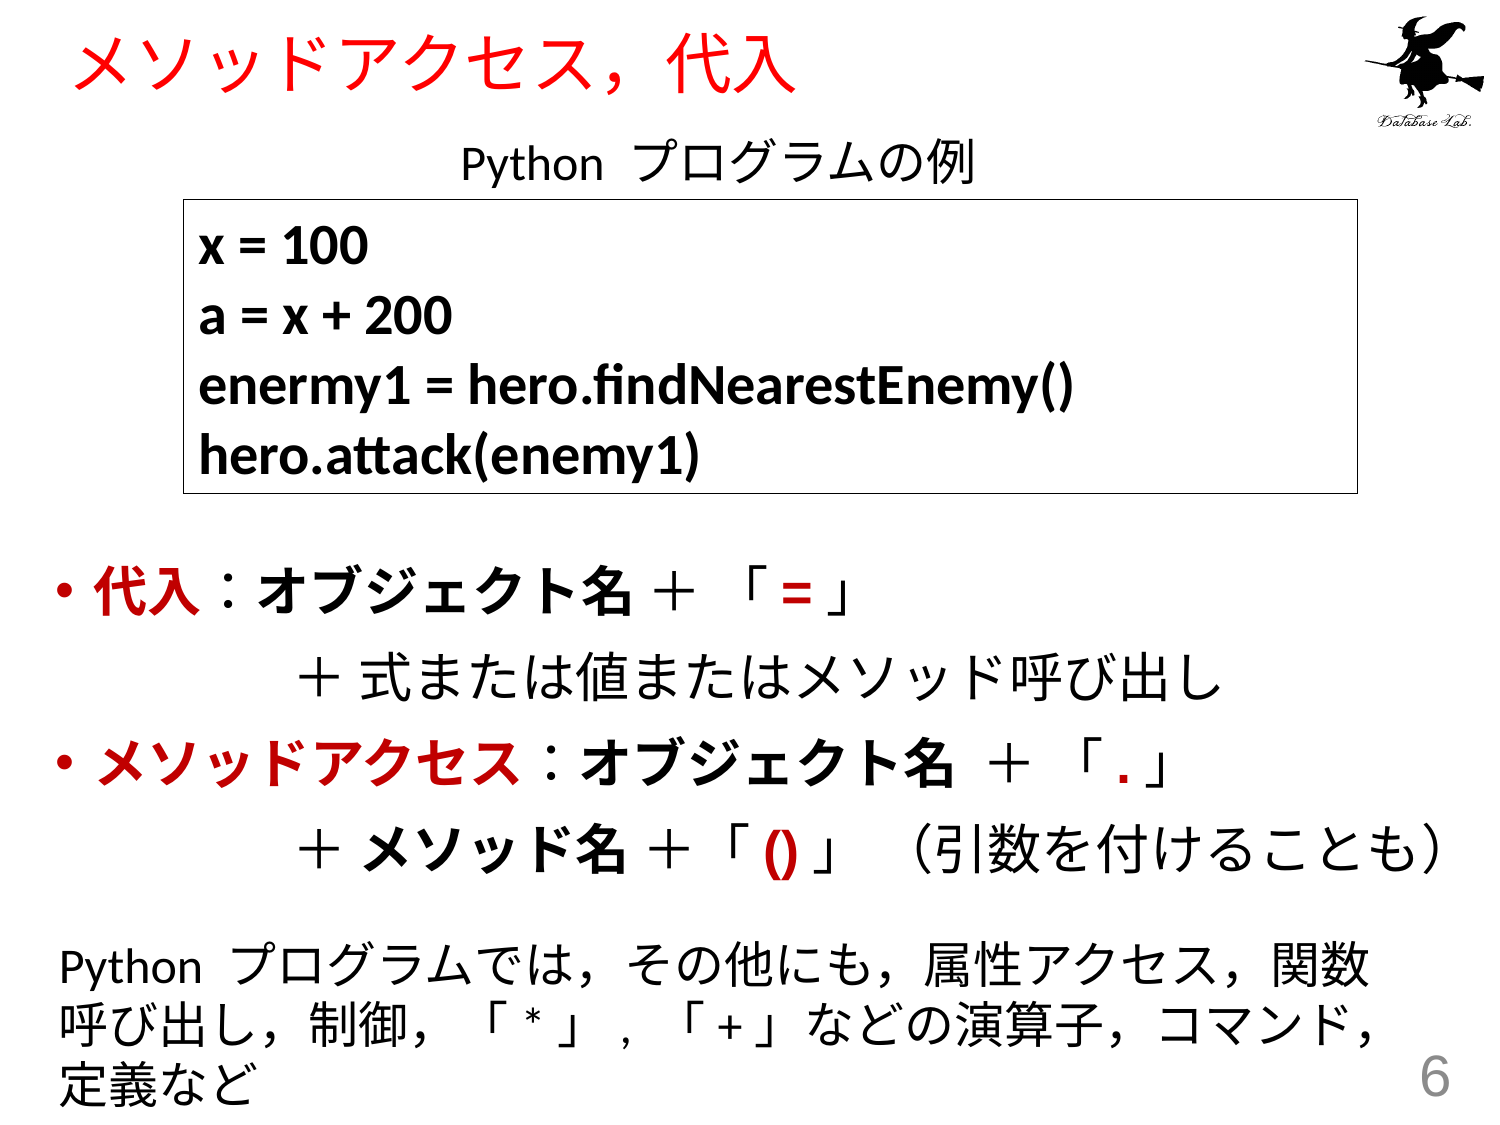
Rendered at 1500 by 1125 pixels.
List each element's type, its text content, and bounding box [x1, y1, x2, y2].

text_box x = 100 a = x + 200 enermy1 = hero.findNearestEnemy() hero.attack(enemy1) [183, 199, 1358, 494]
list 代入：オブジェクト名 ＋ 「=」 ＋ 式または値またはメソッド呼び出し メソッドアクセス：オブジェクト名 ＋ 「.」 ＋ メソッド名 ＋「()」 （引数を付けることも） [40, 463, 1500, 968]
text_box Python プログラムでは，その他にも，属性アクセス，関数呼び出し，制御，「*」, 「+」などの演算子，コマンド，定義など [43, 925, 1393, 1121]
picture [1362, 14, 1486, 130]
slide_number 6 [1393, 1042, 1467, 1103]
title メソッドアクセス，代入 [52, 28, 1441, 106]
text_box Python プログラムの例 [445, 123, 992, 199]
